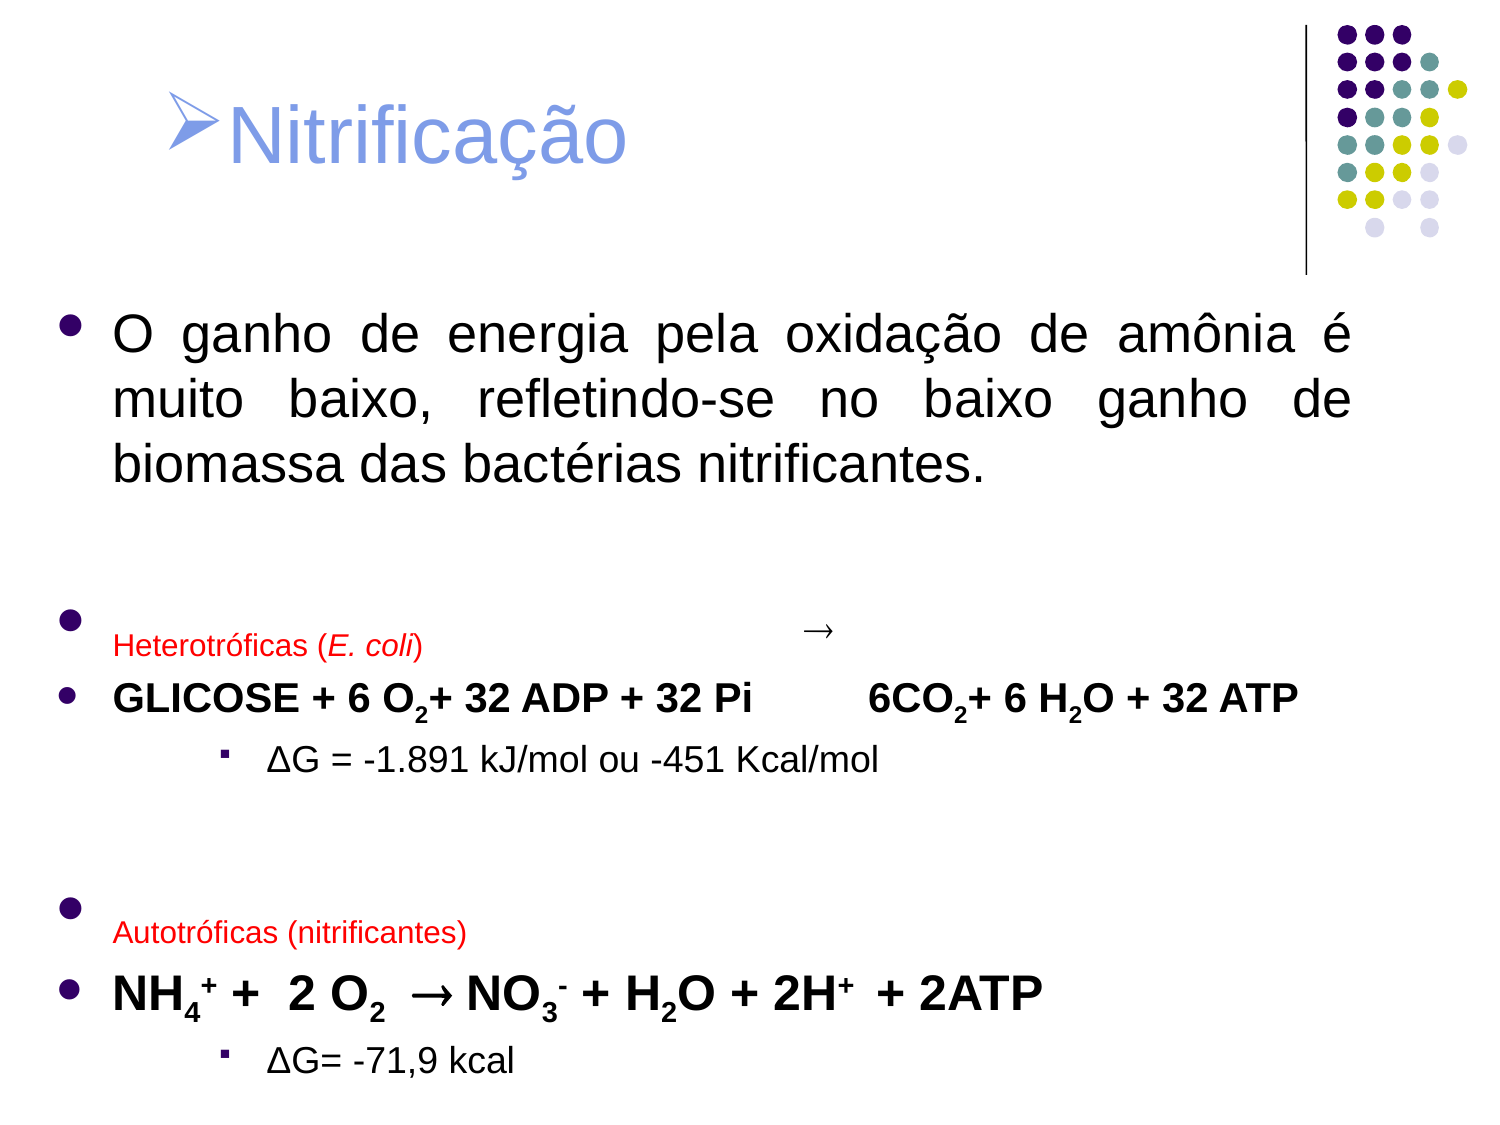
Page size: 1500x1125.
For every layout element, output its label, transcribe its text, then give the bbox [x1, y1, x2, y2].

title Nitrificação [147, 0, 1325, 188]
list O ganho de energia pela oxidação de amônia é muito baixo, refletindo-se no baixo ganho de biomassa das bactérias nitrificantes. Heterotróficas (E. coli) GLICOSE + 6 O2+ 32 ADP + 32 Pi 6CO2+ 6 H2O + 32 ATP ΔG = -1.891 kJ/mol ou -451 Kcal/mol Autotróficas (nitrificantes) NH4+ + 2 O2  NO3- + H2O + 2H+ + 2ATP ΔG= -71,9 kcal crescimento das bactérias nitrificantes é muito lento [40, 290, 1370, 967]
text_box  [789, 597, 850, 658]
